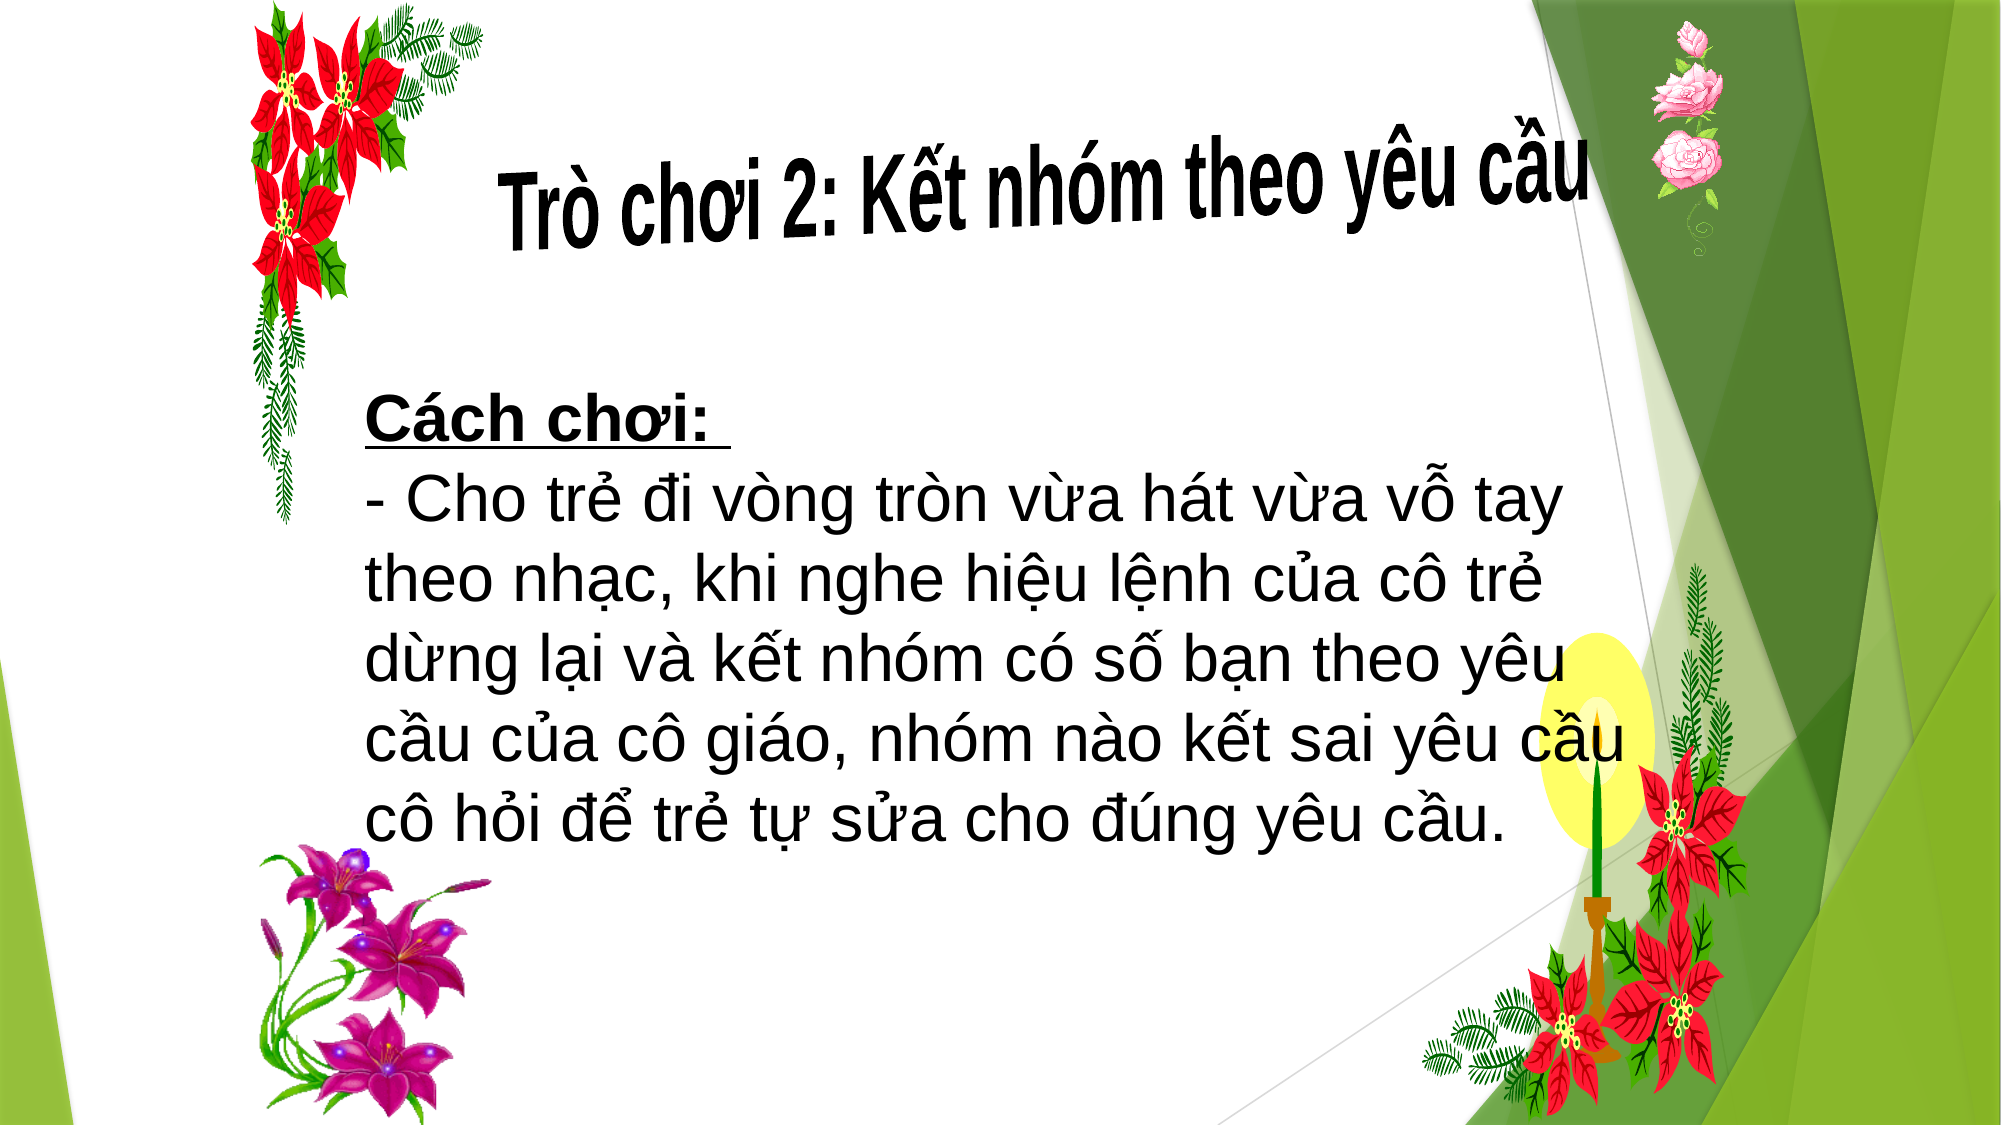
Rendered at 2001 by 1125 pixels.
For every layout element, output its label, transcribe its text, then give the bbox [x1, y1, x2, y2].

picture [199, 824, 499, 1125]
text_box Cách chơi: - Cho trẻ đi vòng tròn vừa hát vừa vỗ tay theo nhạc, khi nghe hiệu lệnh của cô trẻ dừng lại và kết nhóm có số bạn theo yêu cầu của cô giáo, nhóm nào kết sai yêu cầu cô hỏi để trẻ tự sửa cho đúng yêu cầu. [350, 367, 1650, 863]
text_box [1421, 561, 1751, 1125]
picture [1649, 0, 1751, 263]
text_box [249, 0, 484, 526]
